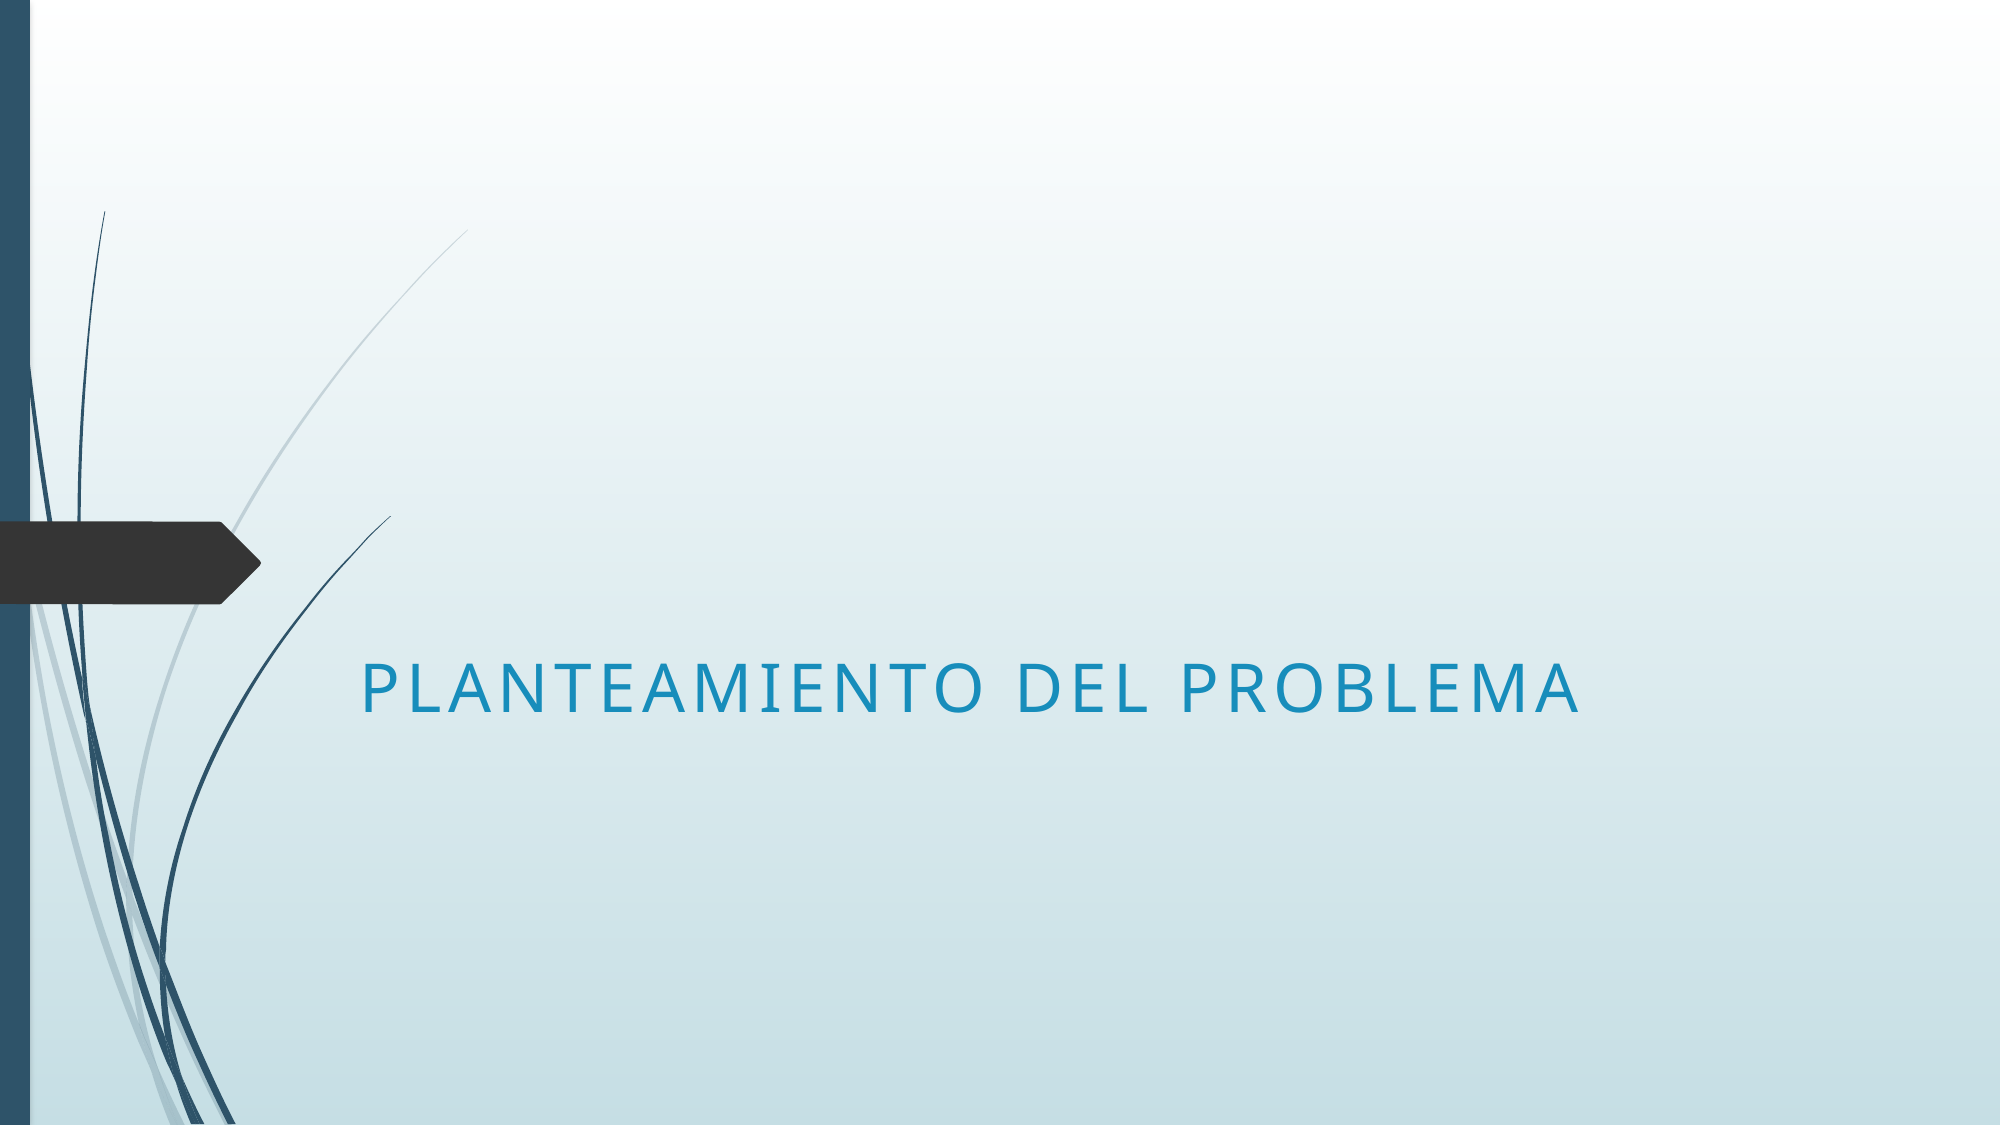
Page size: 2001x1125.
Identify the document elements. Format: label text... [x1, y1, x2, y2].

title PLANTEAMIENTO DEL PROBLEMA [344, 634, 1920, 734]
